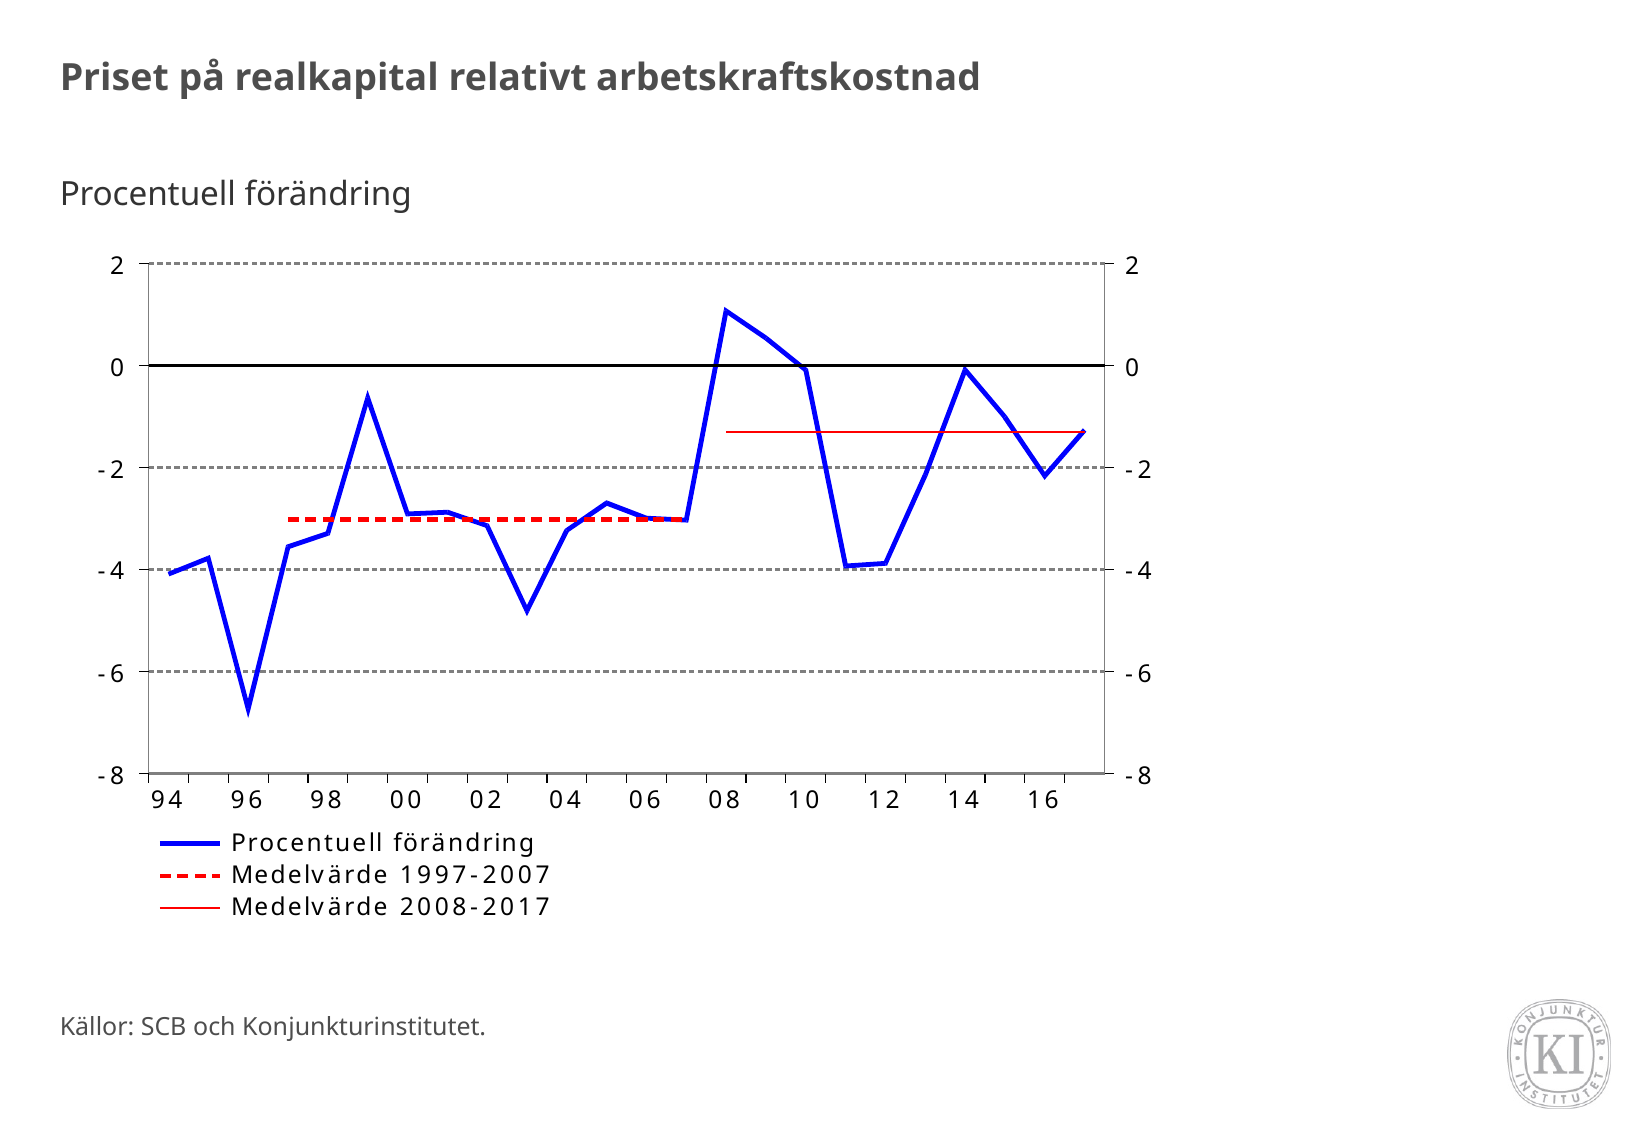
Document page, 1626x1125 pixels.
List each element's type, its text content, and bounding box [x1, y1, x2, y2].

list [59, 228, 1207, 946]
picture [1507, 999, 1611, 1109]
title Priset på realkapital relativt arbetskraftskostnad [44, 45, 1545, 114]
list Procentuell förändring [44, 125, 1545, 220]
subtitle Källor: SCB och Konjunkturinstitutet. [44, 1003, 1474, 1106]
